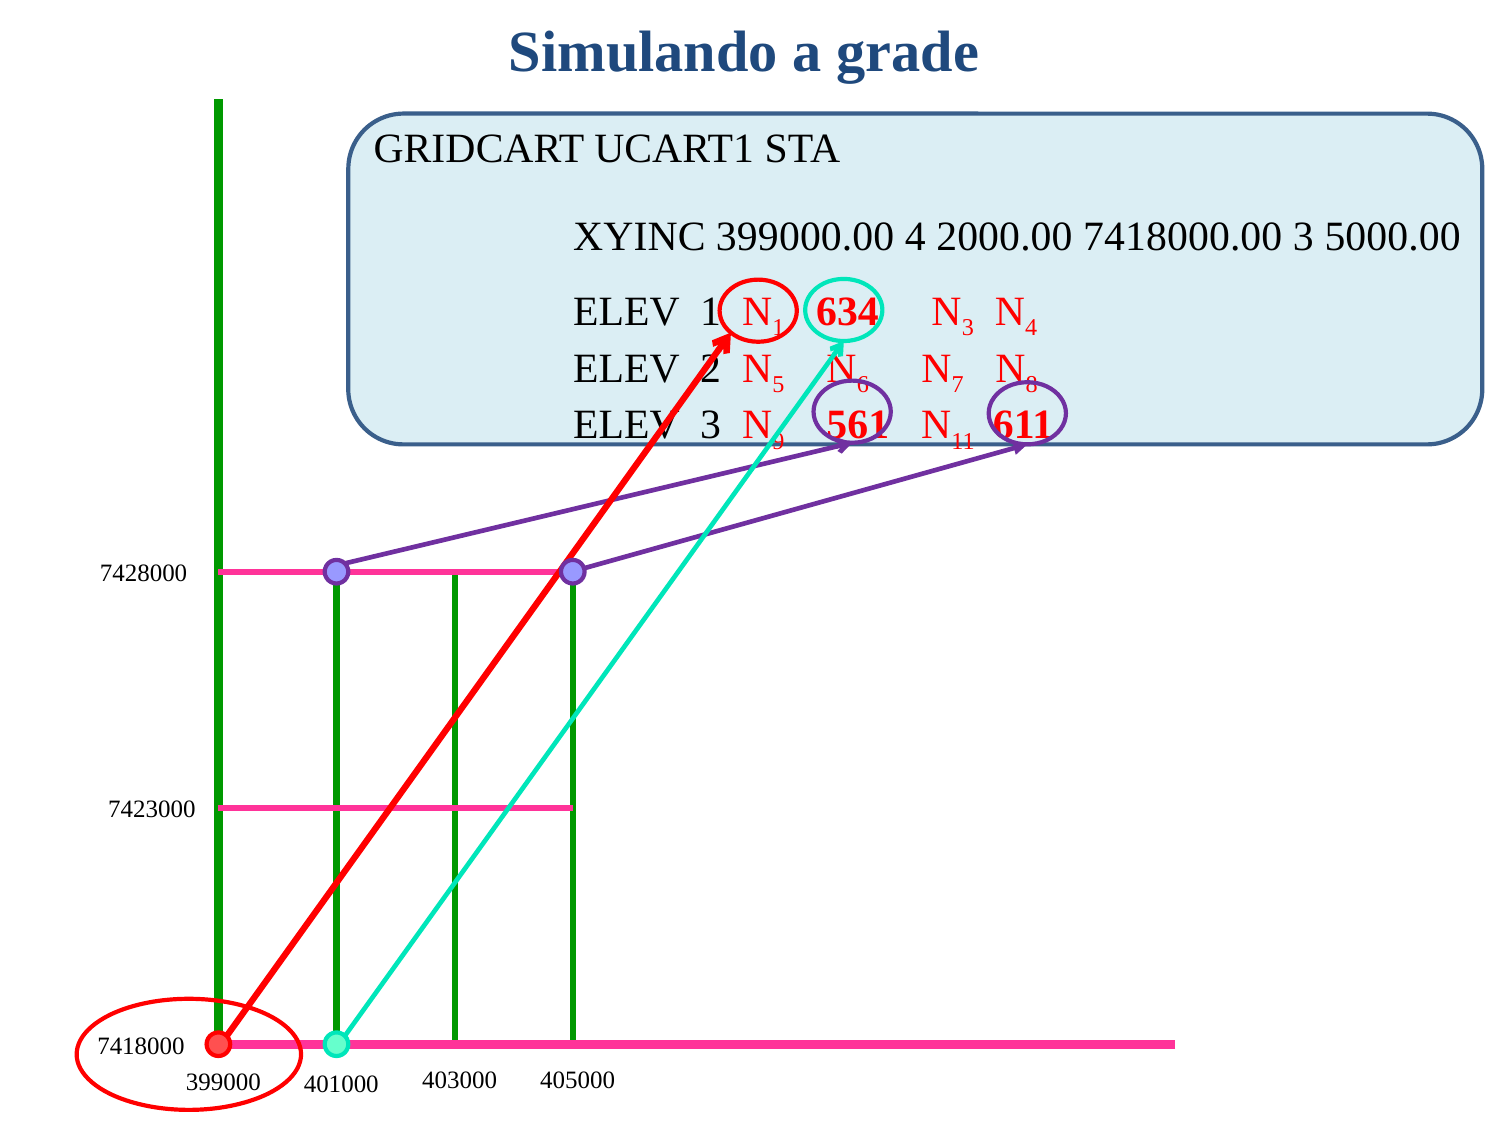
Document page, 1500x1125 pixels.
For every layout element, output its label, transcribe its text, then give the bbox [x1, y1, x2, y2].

text_box Simulando a grade [0, 5, 1494, 91]
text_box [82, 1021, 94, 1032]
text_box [344, 340, 845, 1037]
text_box 399000 [251, 1092, 278, 1104]
text_box 7428000 [85, 549, 211, 594]
text_box 401000 [289, 1060, 396, 1106]
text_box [849, 444, 1028, 571]
text_box 405000 [525, 1056, 632, 1101]
text_box [204, 1031, 230, 1059]
text_box 7423000 [93, 784, 214, 830]
text_box [74, 996, 304, 1112]
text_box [348, 113, 1483, 445]
text_box 403000 [407, 1056, 514, 1101]
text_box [226, 332, 732, 1037]
text_box [325, 1053, 348, 1059]
